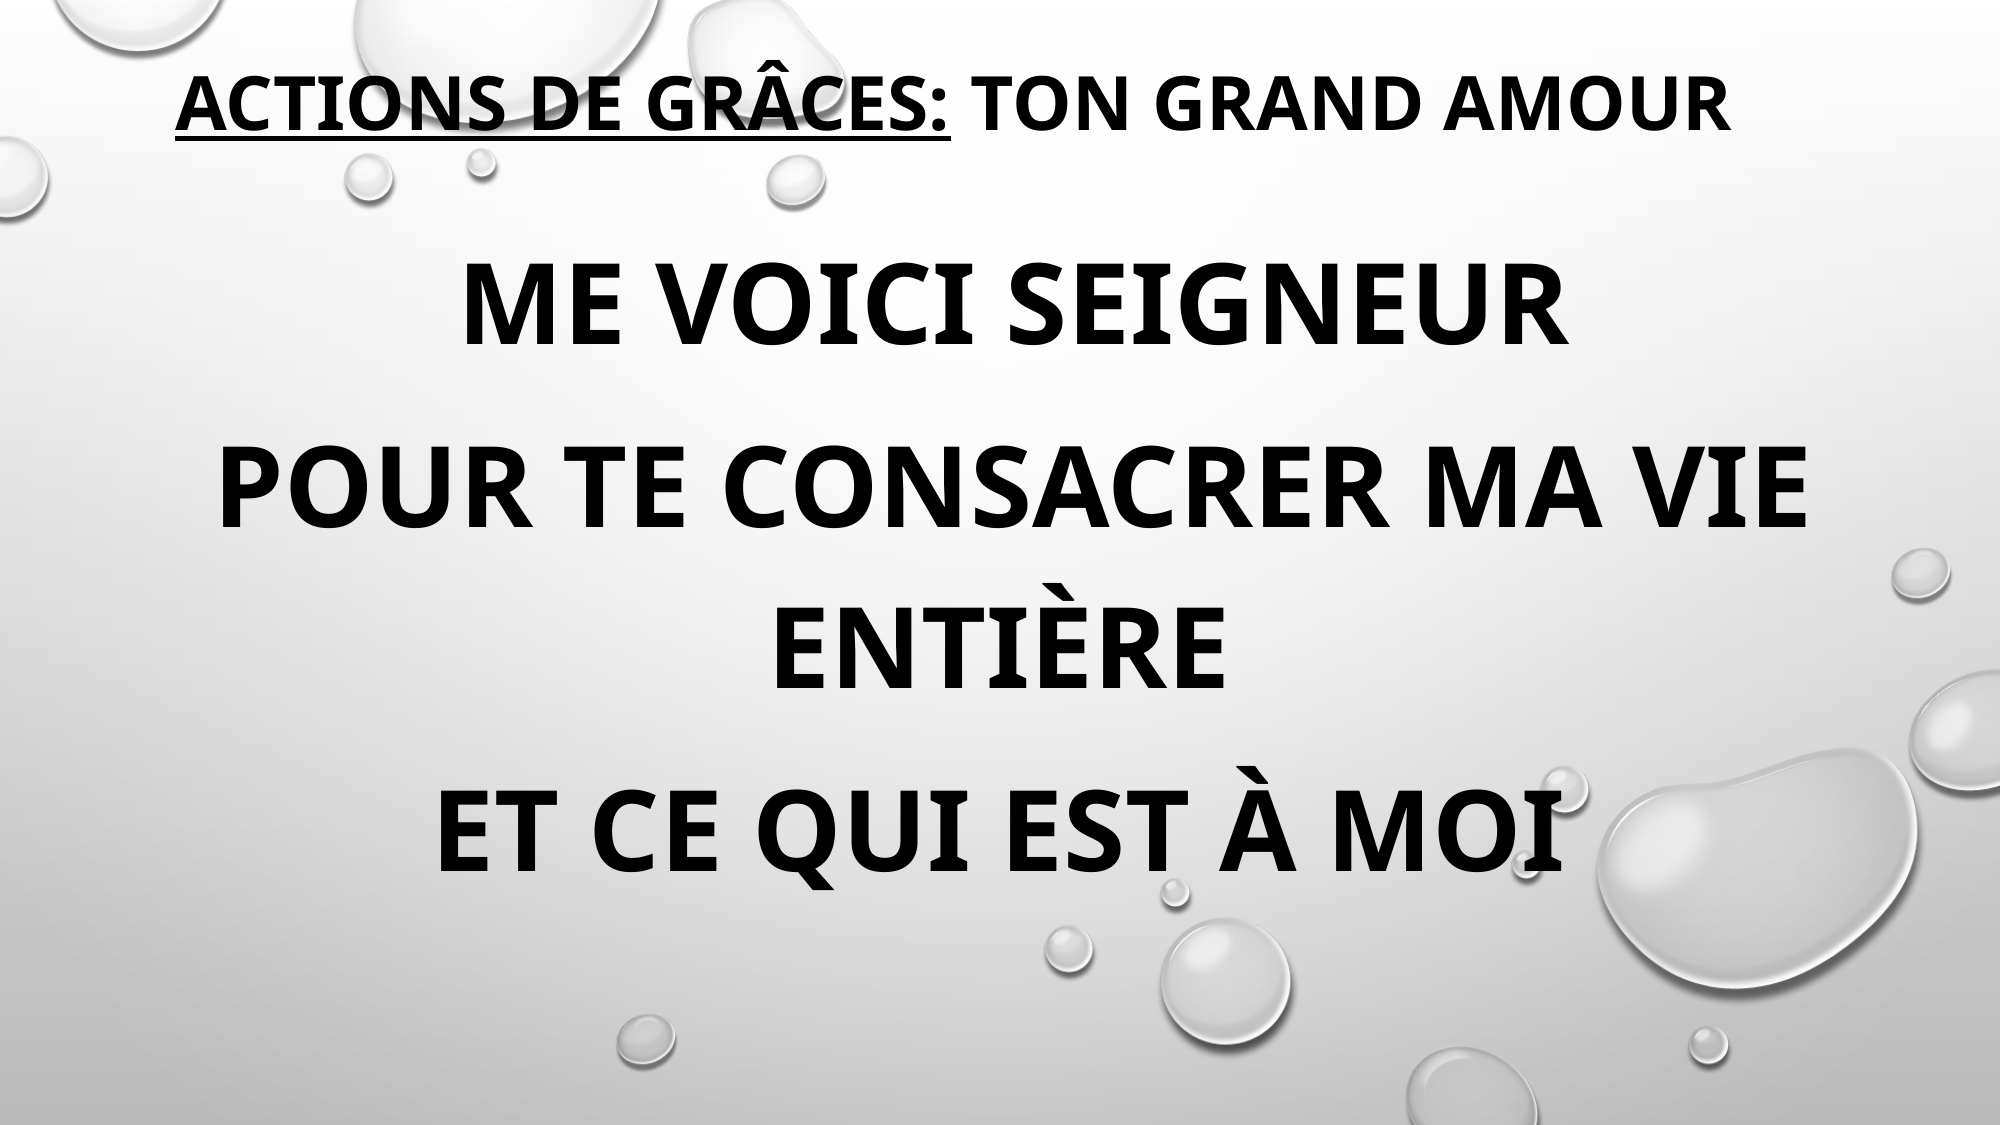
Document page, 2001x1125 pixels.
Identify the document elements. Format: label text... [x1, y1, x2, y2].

title Actions de grâces: ton grand amour [107, 71, 1860, 155]
picture [0, 0, 2000, 1125]
subtitle Me voici Seigneur Pour te consacrer ma vie entière Et ce qui est à moi [27, 197, 2000, 423]
